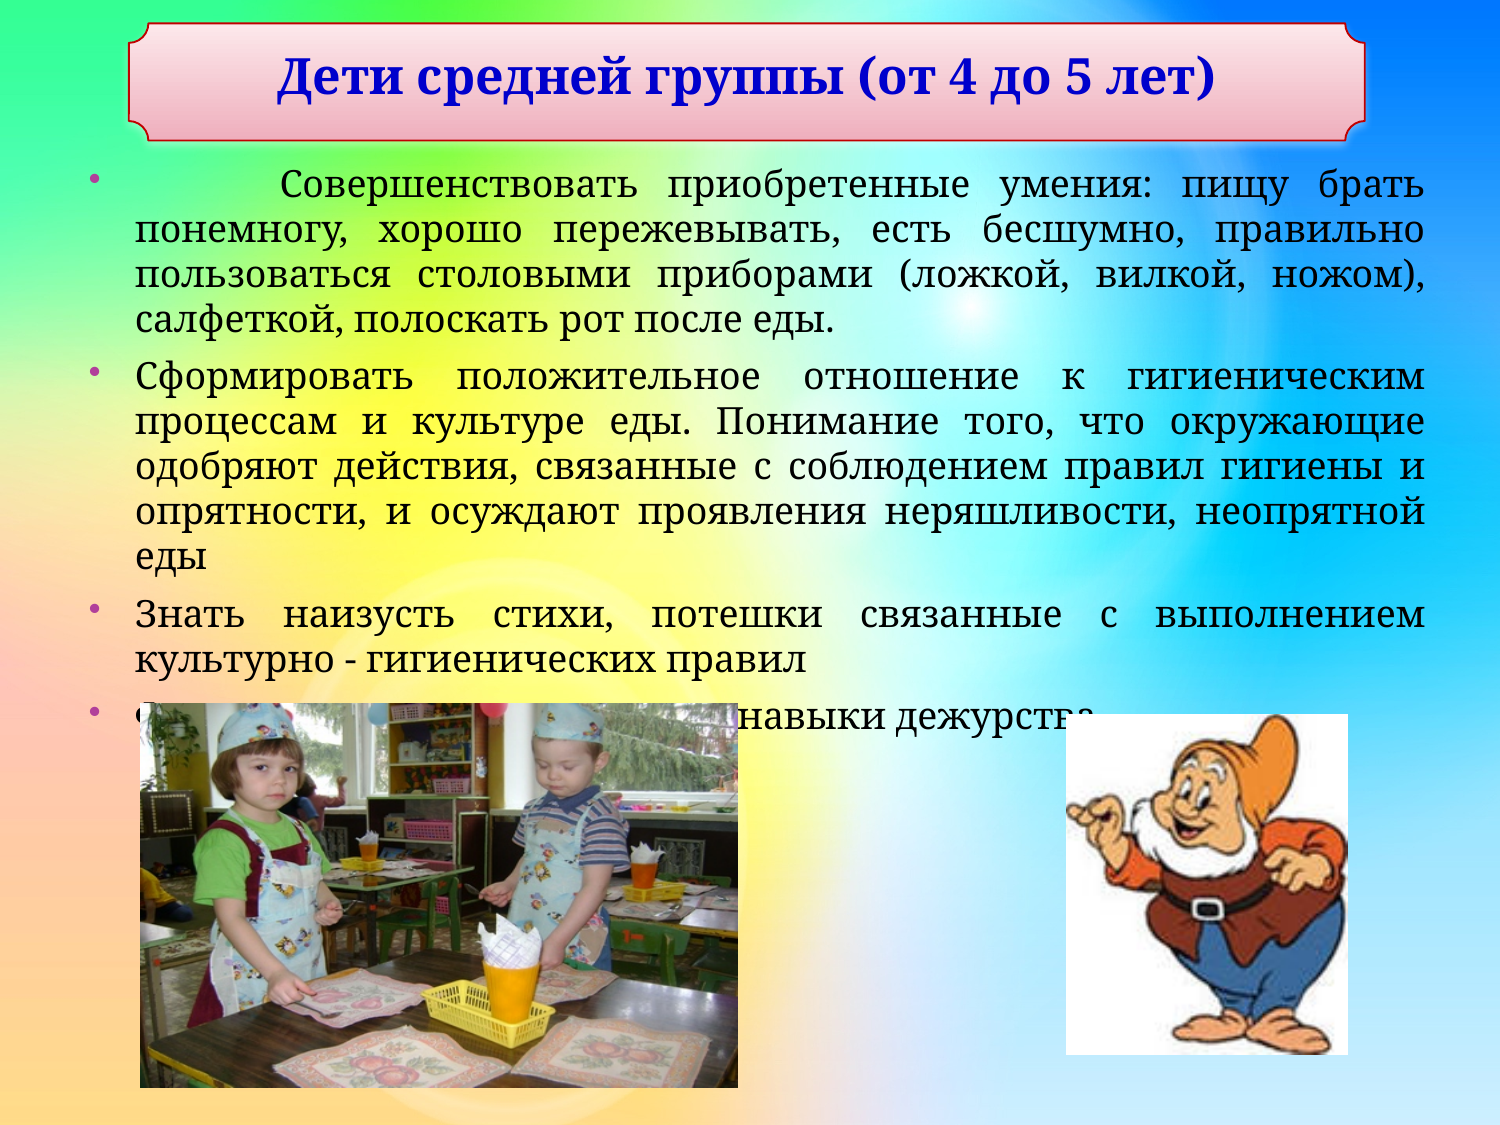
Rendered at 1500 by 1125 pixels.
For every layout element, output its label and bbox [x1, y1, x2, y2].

picture [0, 0, 1500, 1125]
list [140, 702, 738, 1088]
